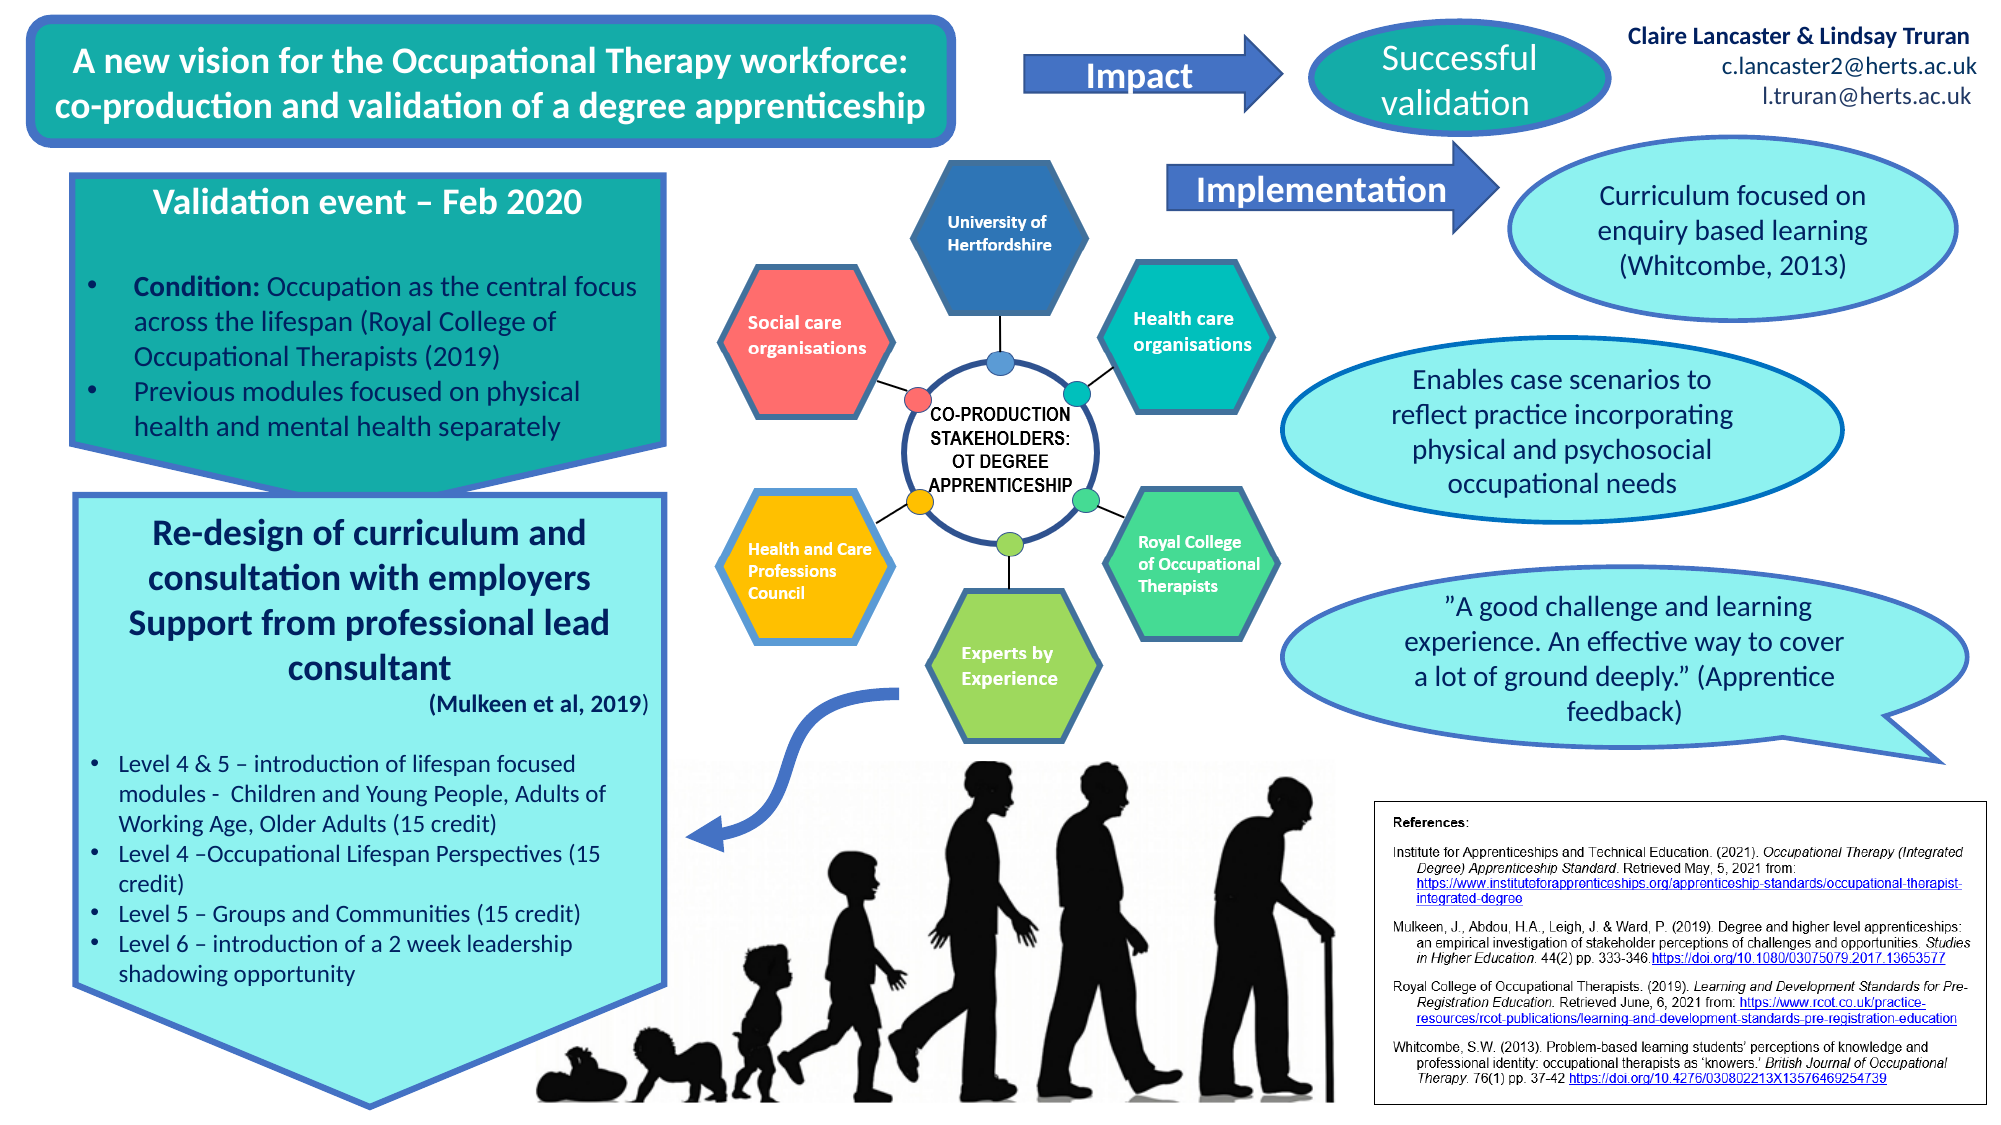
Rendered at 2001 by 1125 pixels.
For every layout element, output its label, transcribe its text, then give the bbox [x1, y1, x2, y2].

text_box ”A good challenge and learning experience. An effective way to cover a lot of ground deeply.” (Apprentice feedback) [1302, 565, 1969, 764]
text_box Validation event – Feb 2020 Condition: Occupation as the central focus across the lifespan (Royal College of Occupational Therapists (2019) Previous modules focused on physical health and mental health separately [71, 174, 665, 493]
text_box Impact [1023, 33, 1284, 114]
text_box Enables case scenarios to reflect practice incorporating physical and psychosocial occupational needs [1302, 336, 1844, 524]
text_box A new vision for the Occupational Therapy workforce: co-production and validation of a degree apprenticeship [29, 18, 953, 145]
picture [461, 148, 1987, 1125]
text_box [685, 693, 900, 838]
text_box Claire Lancaster & Lindsay Truran c.lancaster2@herts.ac.uk l.truran@herts.ac.uk [1613, 12, 1993, 117]
text_box Curriculum focused on enquiry based learning (Whitcombe, 2013) [1508, 135, 1958, 322]
text_box Implementation [1302, 139, 1501, 236]
text_box Re-design of curriculum and consultation with employers Support from professional lead consultant (Mulkeen et al, 2019) Level 4 & 5 – introduction of lifespan focused modules - Children and Young People, Adults of Working Age, Older Adults (15 credit) Level 4 –Occupational Lifespan Perspectives (15 credit) Level 5 – Groups and Communities (15 credit) Level 6 – introduction of a 2 week leadership shadowing opportunity [74, 493, 666, 1109]
text_box Successful validation [1310, 20, 1610, 135]
